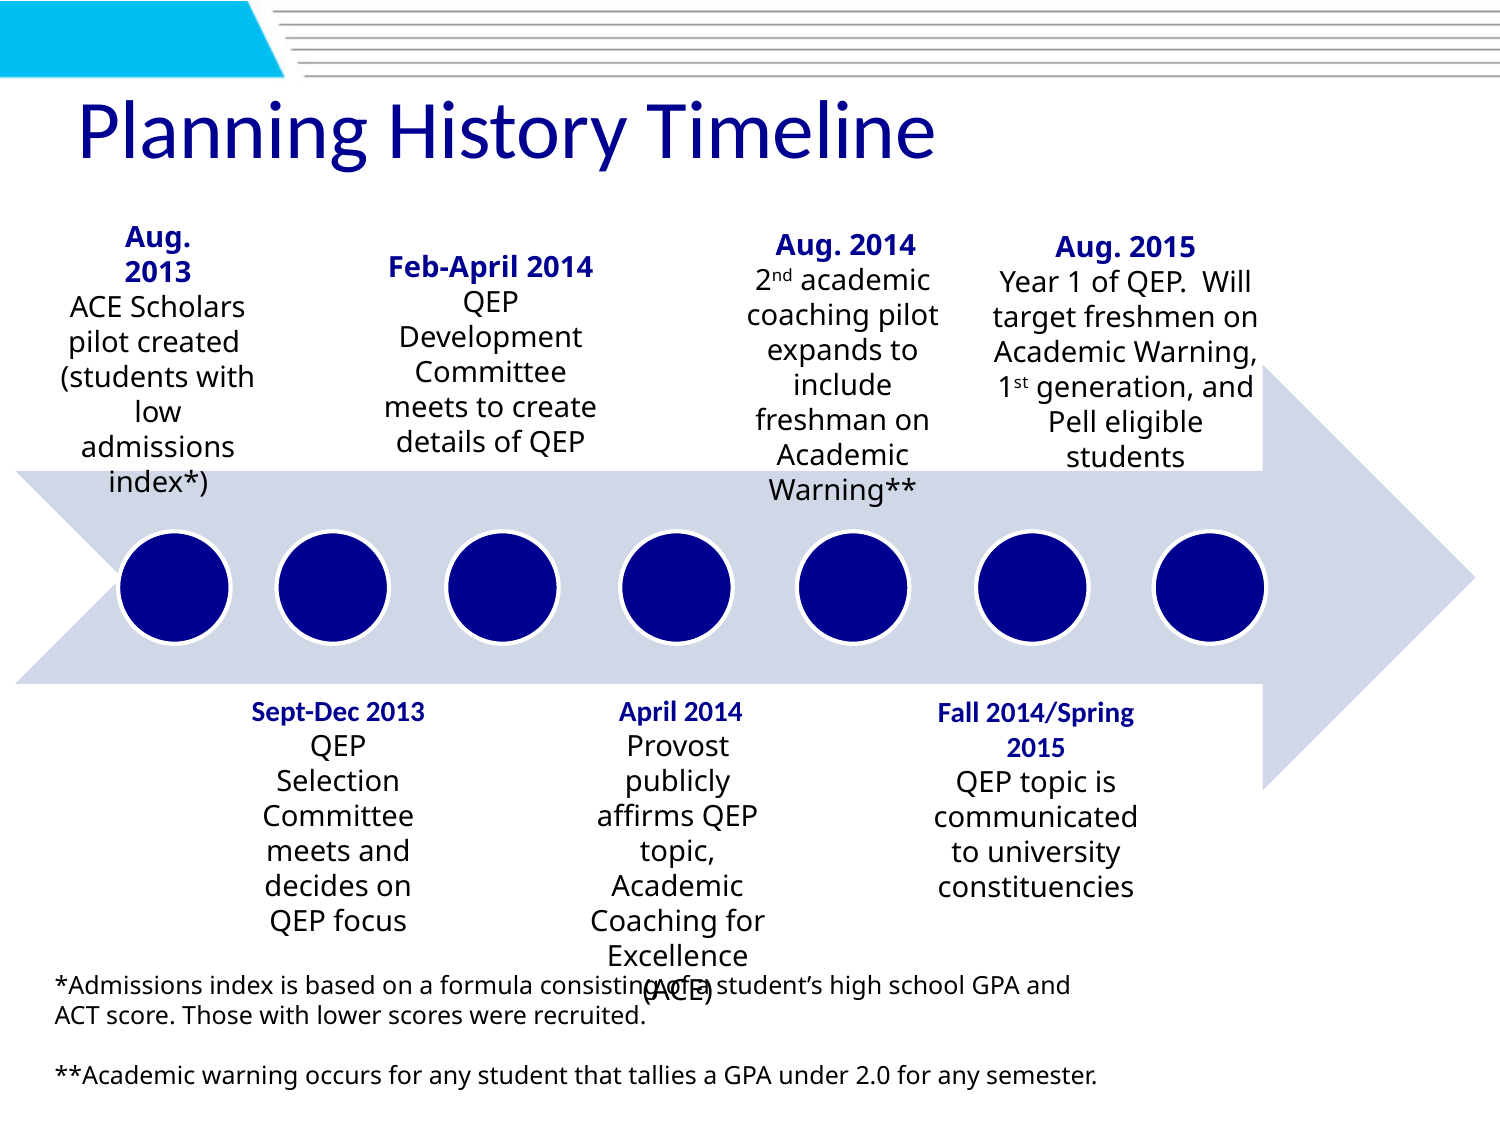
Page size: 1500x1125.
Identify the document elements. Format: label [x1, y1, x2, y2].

text_box [15, 44, 1476, 1110]
picture [0, 1, 1500, 1125]
